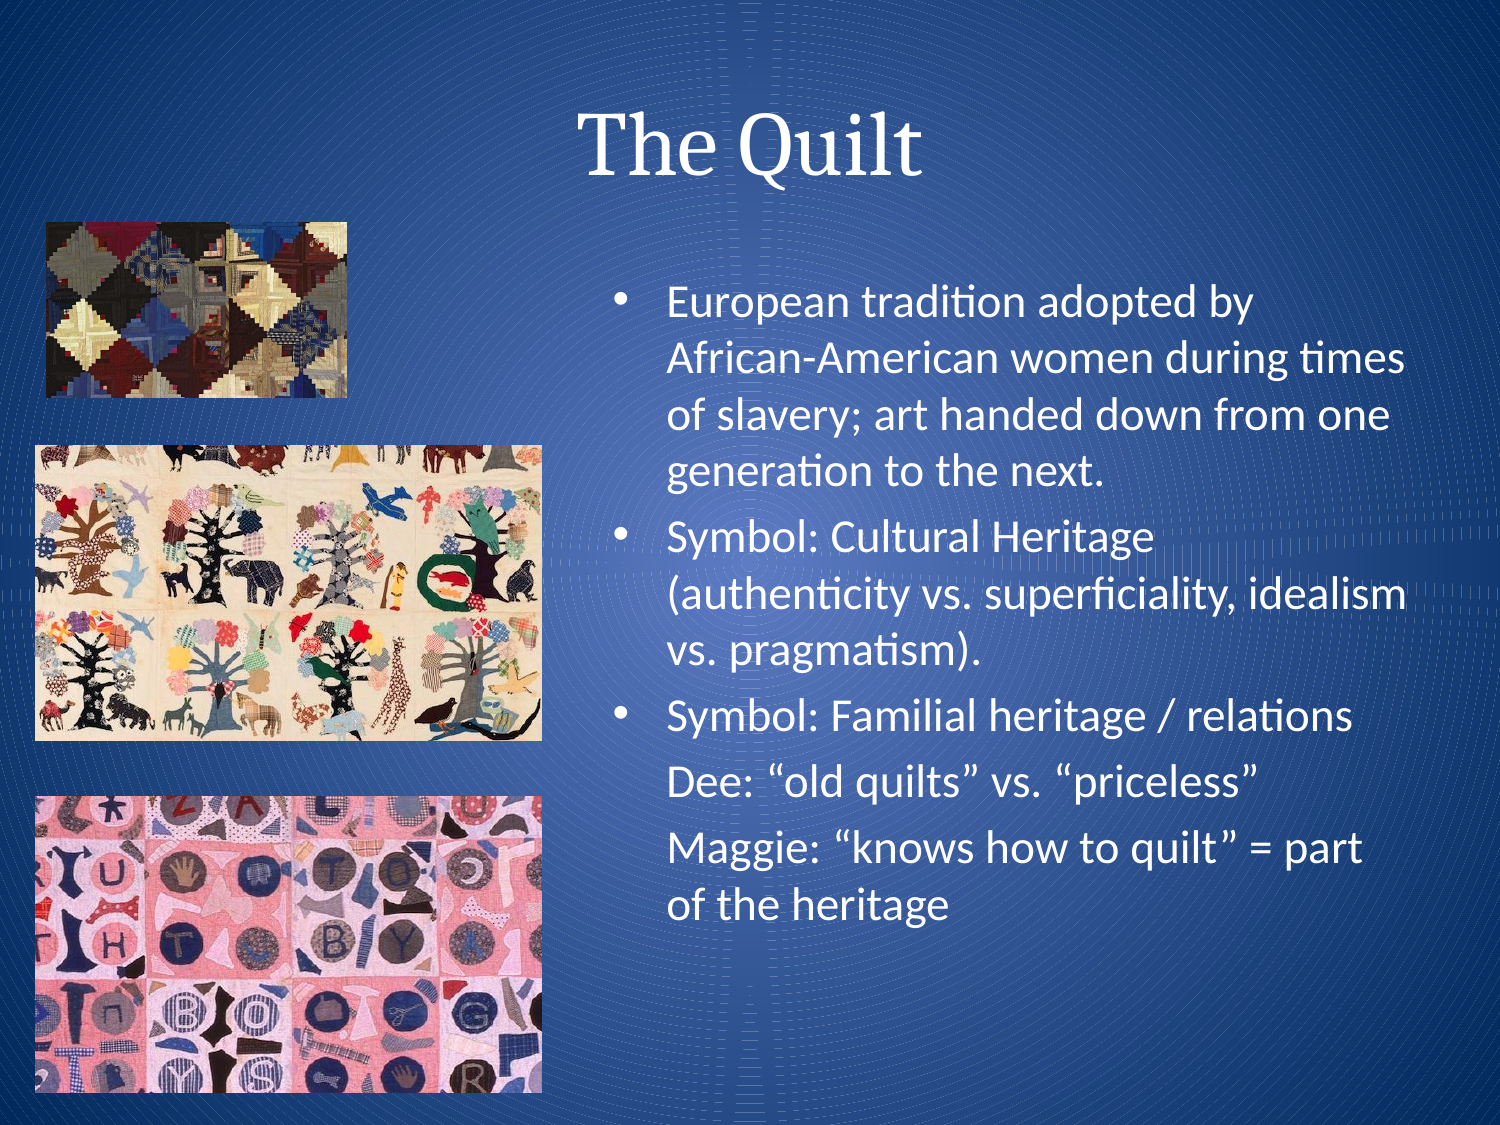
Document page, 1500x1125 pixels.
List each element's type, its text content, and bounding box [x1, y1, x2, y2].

picture [34, 796, 542, 1093]
picture [34, 445, 542, 741]
list European tradition adopted by African-American women during times of slavery; art handed down from one generation to the next. Symbol: Cultural Heritage (authenticity vs. superficiality, idealism vs. pragmatism). Symbol: Familial heritage / relations Dee: “old quilts” vs. “priceless” Maggie: “knows how to quilt” = part of the heritage [597, 262, 1425, 1005]
title The Quilt [75, 45, 1425, 233]
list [46, 222, 348, 398]
